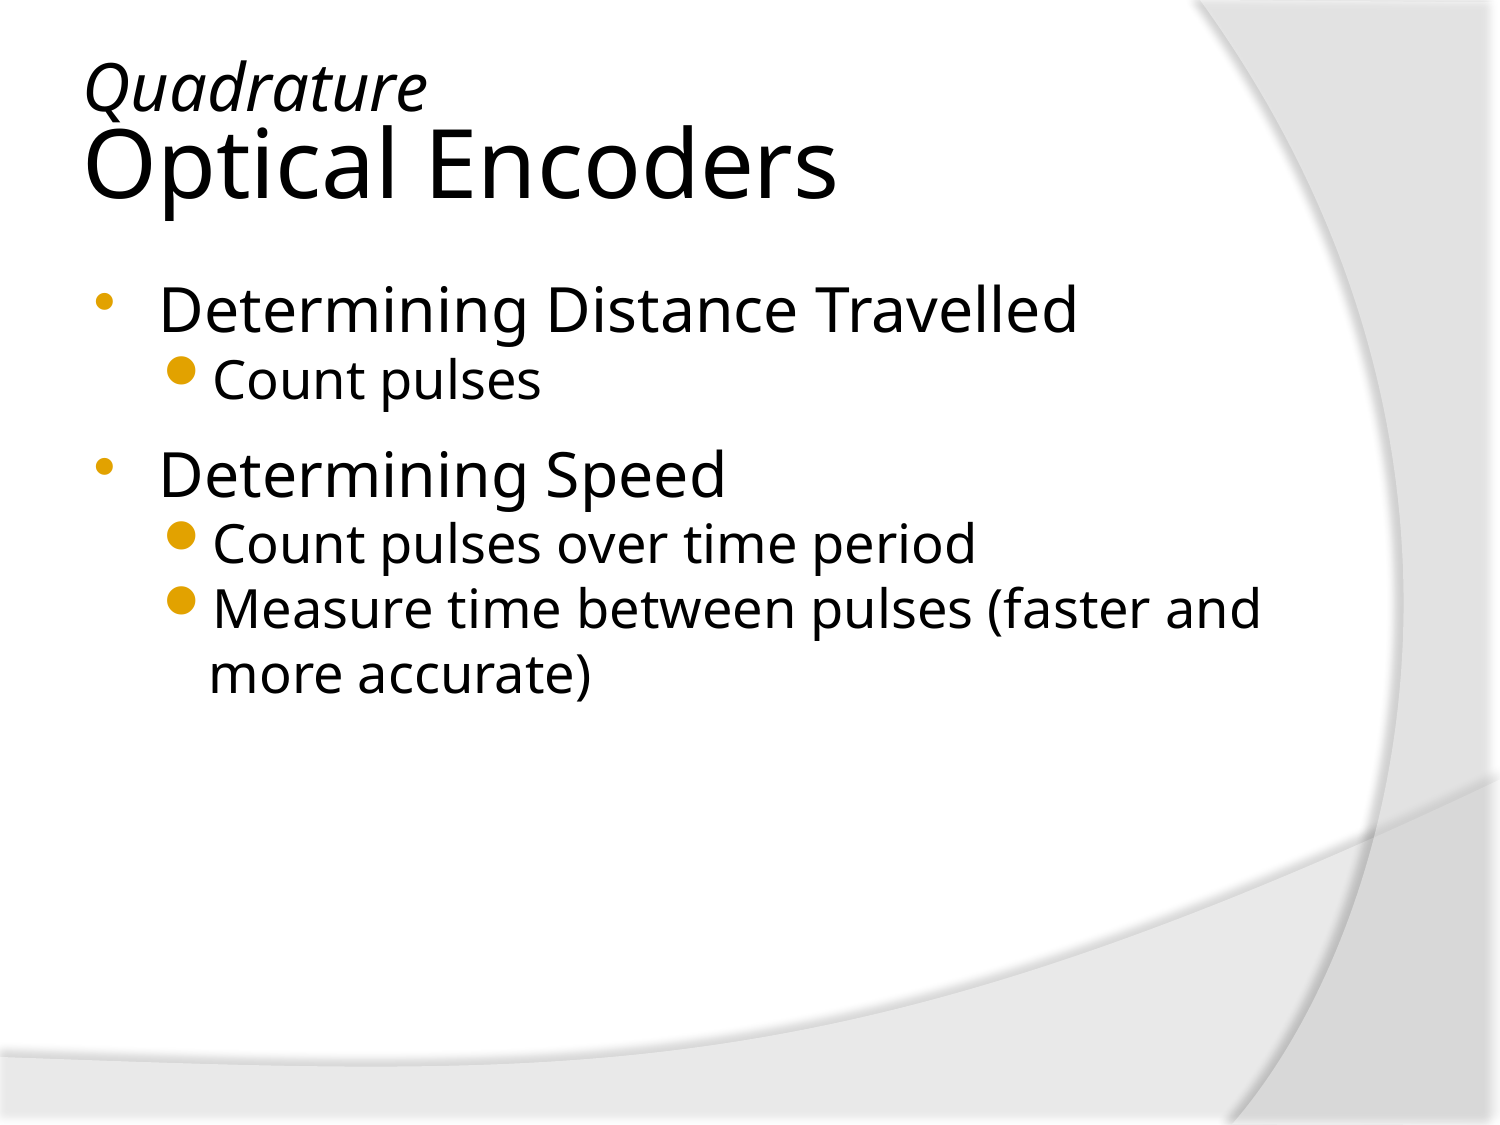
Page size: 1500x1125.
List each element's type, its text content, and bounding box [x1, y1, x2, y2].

title Quadrature Optical Encoders [74, 44, 1301, 233]
list Determining Distance Travelled Count pulses Determining Speed Count pulses over time period Measure time between pulses (faster and more accurate) [74, 262, 1301, 1006]
